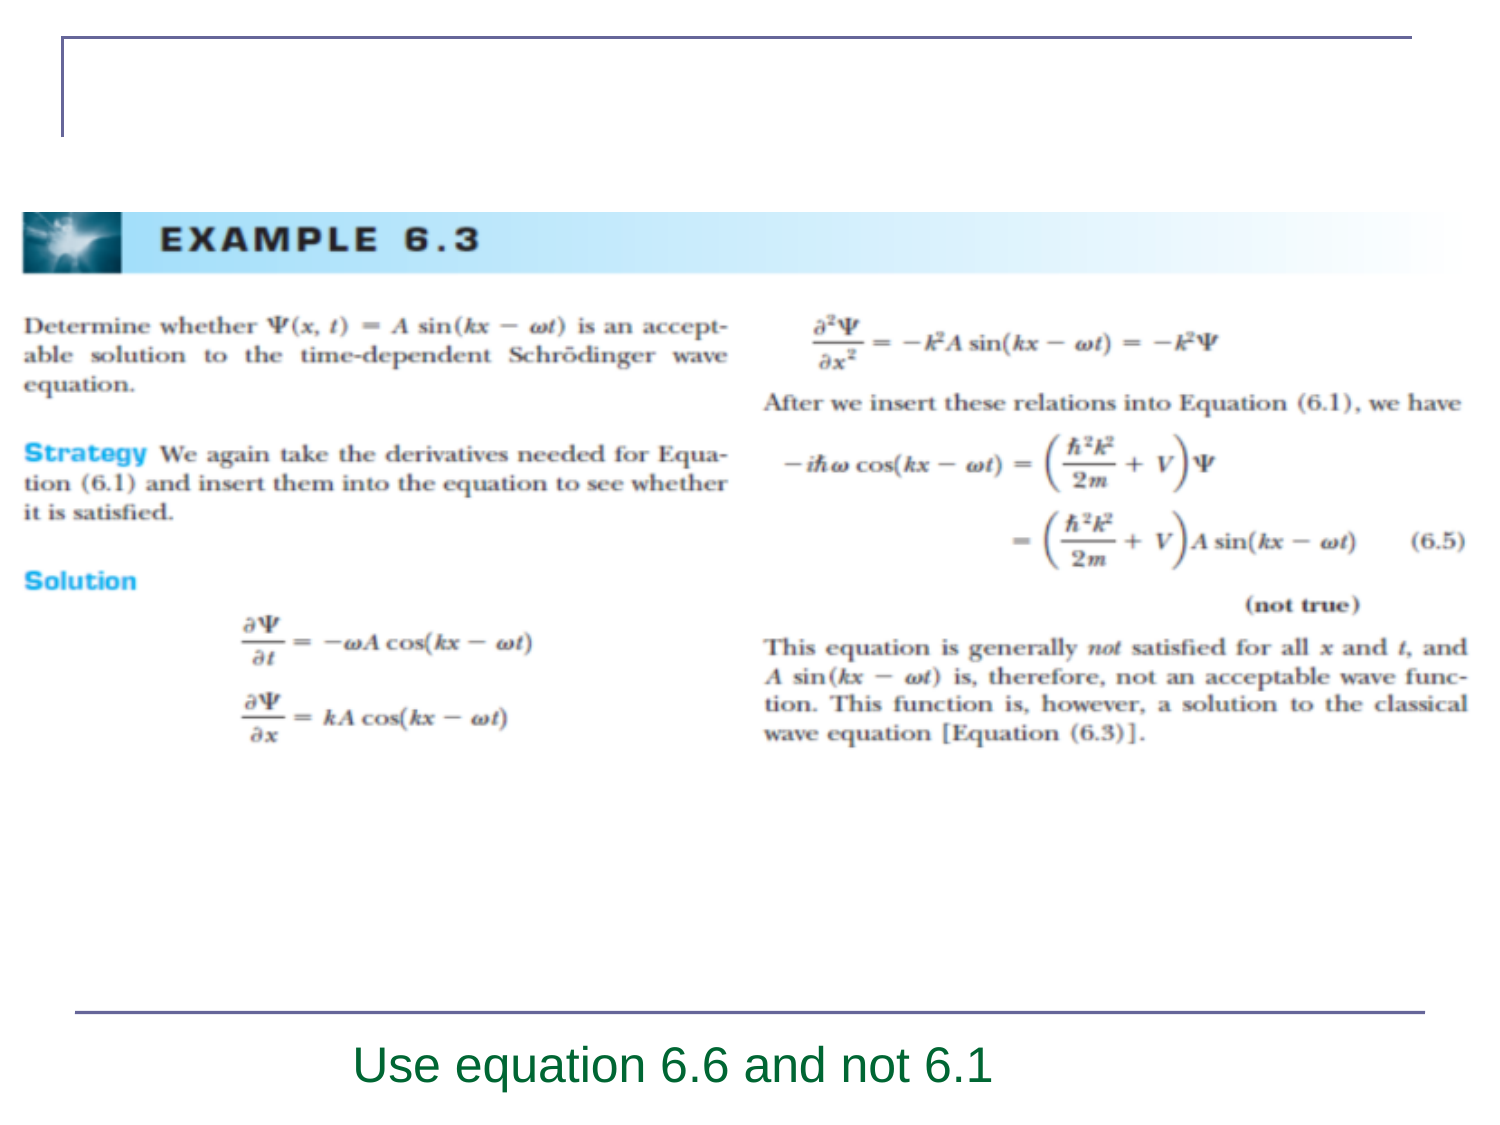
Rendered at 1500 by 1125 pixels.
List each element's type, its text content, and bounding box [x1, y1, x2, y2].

picture [0, 212, 1500, 776]
text_box Use equation 6.6 and not 6.1 [337, 1024, 1413, 1125]
